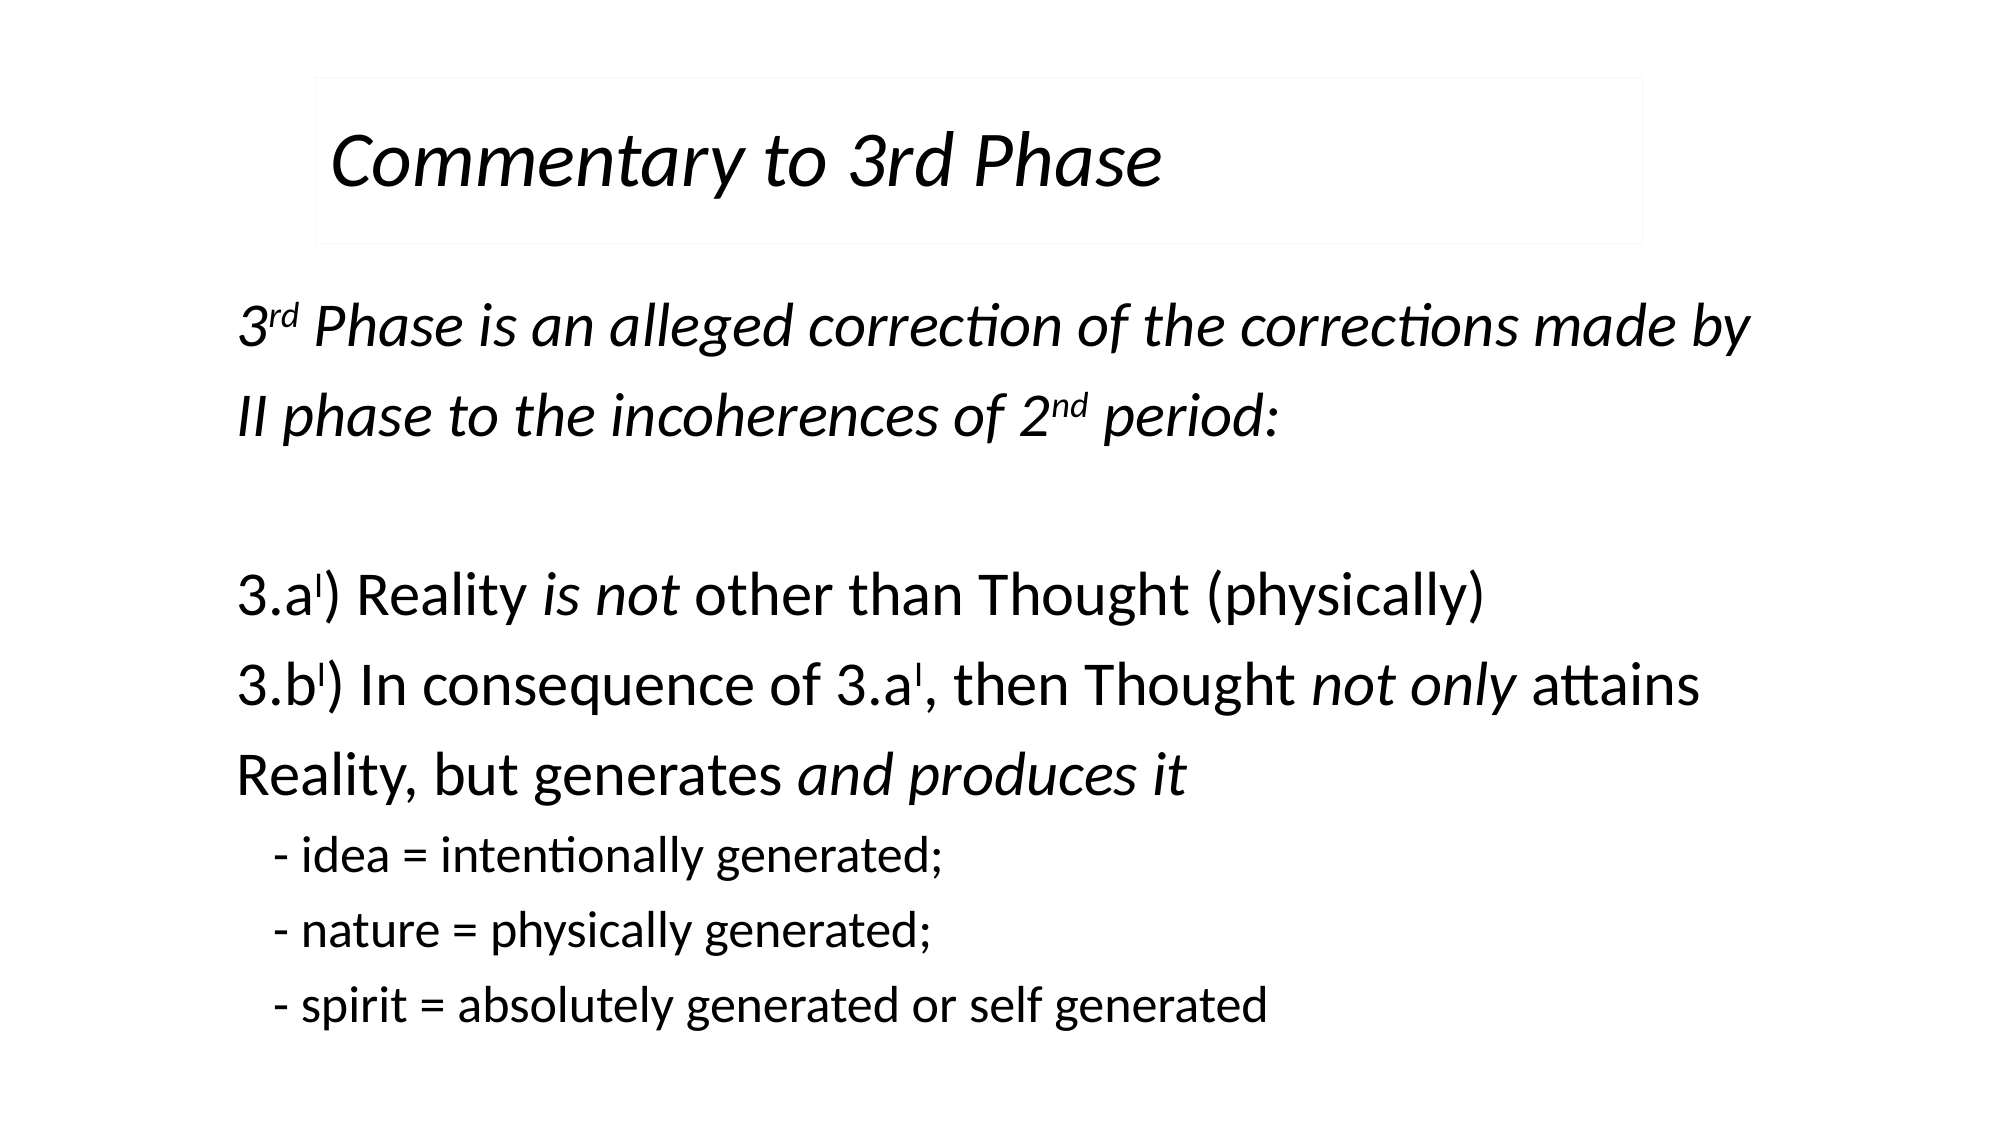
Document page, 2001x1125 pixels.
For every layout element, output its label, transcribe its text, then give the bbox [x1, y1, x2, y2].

title Commentary to 3rd Phase [315, 77, 1643, 244]
list 3rd Phase is an alleged correction of the corrections made by II phase to the incoherences of 2nd period: 3.aI) Reality is not other than Thought (physically) 3.bI) In consequence of 3.aI, then Thought not only attains Reality, but generates and produces it - idea = intentionally generated; - nature = physically generated; - spirit = absolutely generated or self generated [221, 261, 1779, 1070]
